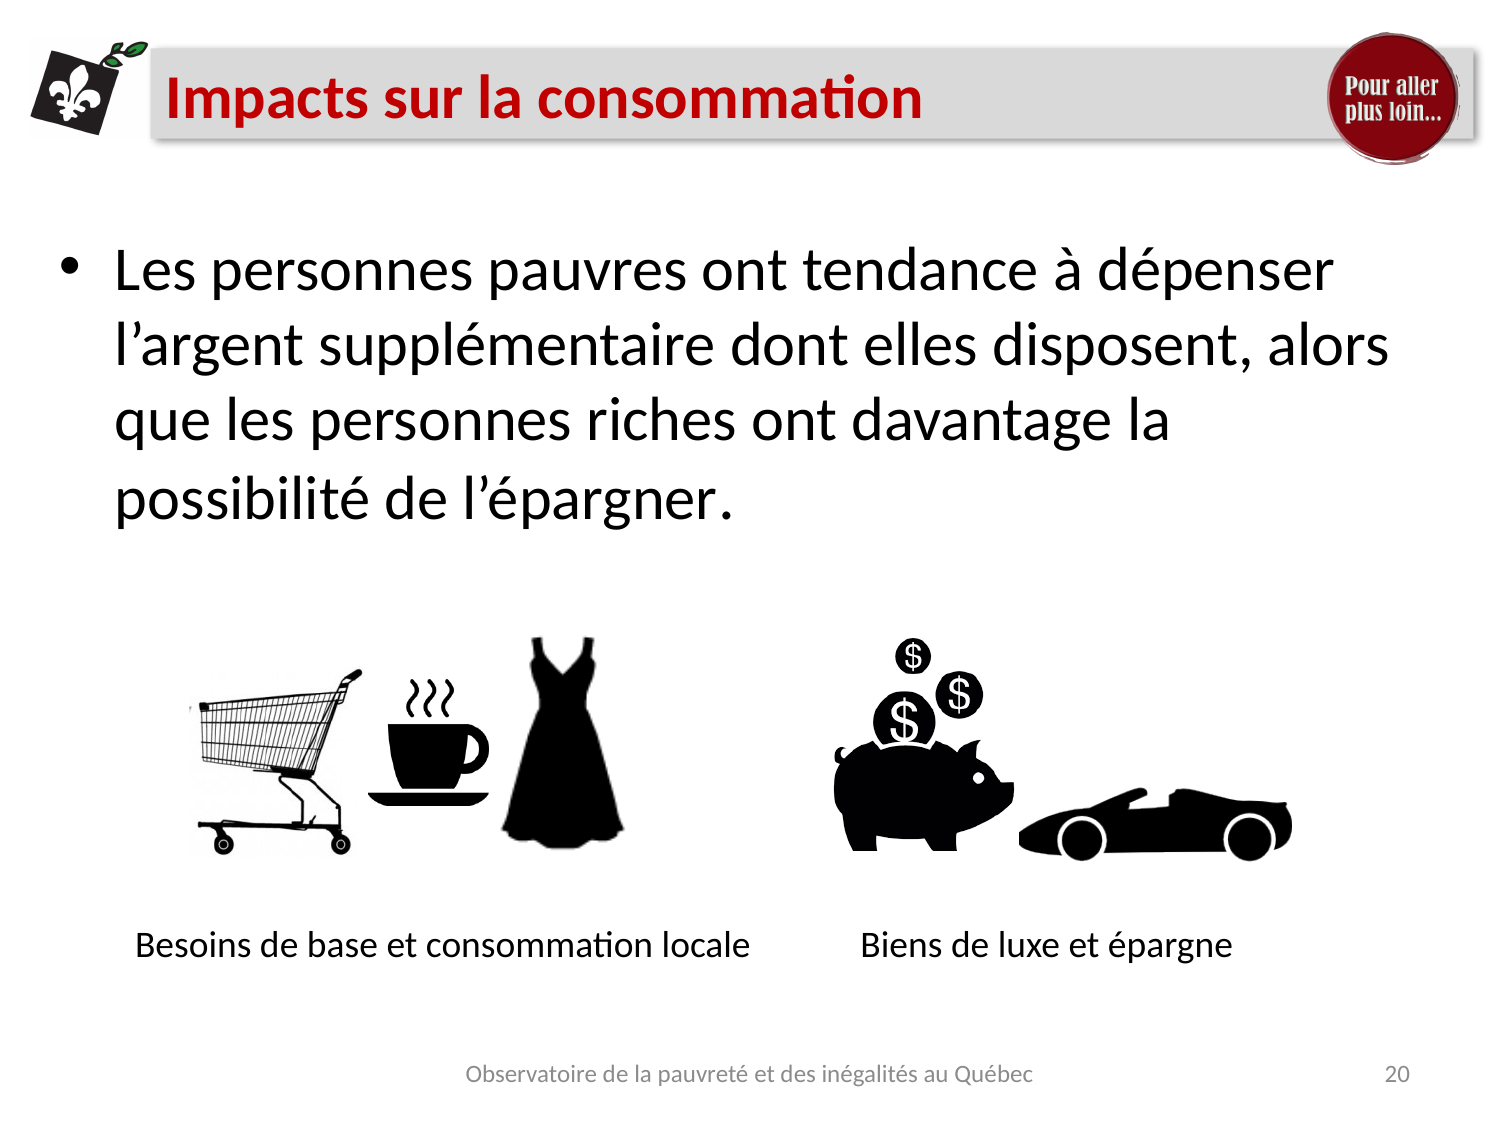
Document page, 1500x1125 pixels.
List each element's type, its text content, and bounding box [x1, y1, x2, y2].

text_box Besoins de base et consommation locale [120, 912, 818, 973]
text_box Biens de luxe et épargne [845, 912, 1249, 973]
picture [1250, 0, 1500, 240]
footer Observatoire de la pauvreté et des inégalités au Québec [0, 1042, 1500, 1103]
list Les personnes pauvres ont tendance à dépenser l’argent supplémentaire dont elles disposent, alors que les personnes riches ont davantage la possibilité de l’épargner. [43, 220, 1438, 566]
picture [189, 617, 627, 858]
title Impacts sur la consommation [155, 48, 1245, 139]
picture [816, 638, 1292, 961]
picture [28, 38, 151, 139]
